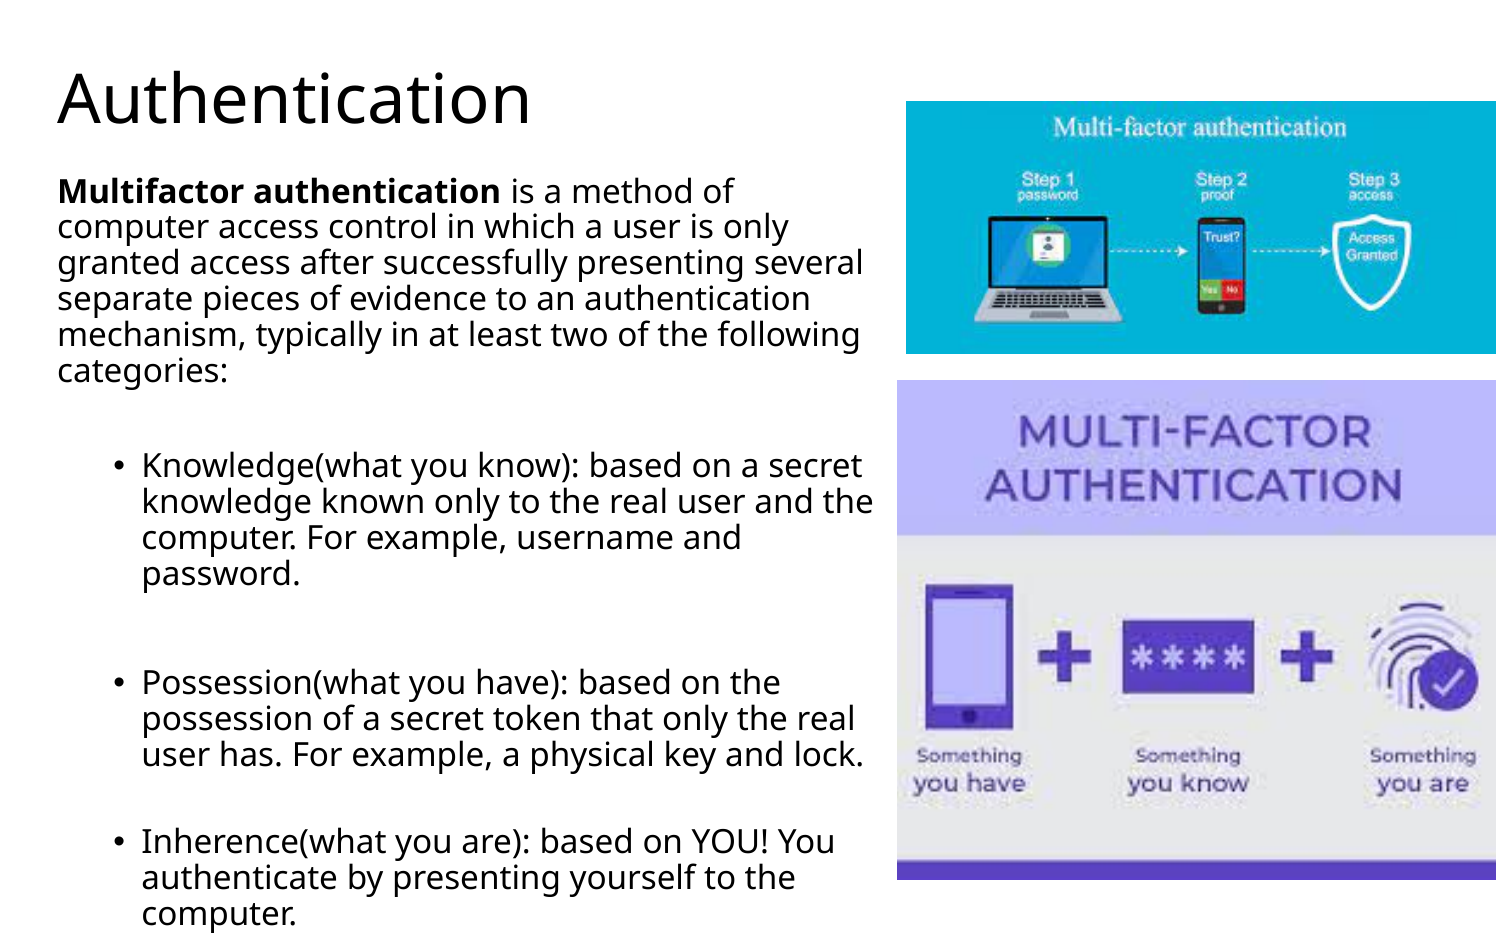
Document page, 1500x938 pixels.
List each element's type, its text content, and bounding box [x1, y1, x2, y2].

picture [1106, 101, 1111, 112]
title Authentication [42, 19, 1171, 166]
picture [1066, 101, 1076, 106]
picture [906, 101, 1496, 354]
picture [897, 380, 1496, 880]
list Multifactor authentication is a method of computer access control in which a user is only granted access after successfully presenting several separate pieces of evidence to an authentication mechanism, typically in at least two of the following categories: Knowledge(what you know): based on a secret knowledge known only to the real user and the computer. For example, username and password. Possession(what you have): based on the possession of a secret token that only the real user has. For example, a physical key and lock. Inherence(what you are): based on YOU! You authenticate by presenting yourself to the computer. Biometric authenticators: e.g. fingerprint readers and iris scanners. [42, 166, 907, 938]
picture [1340, 103, 1344, 114]
